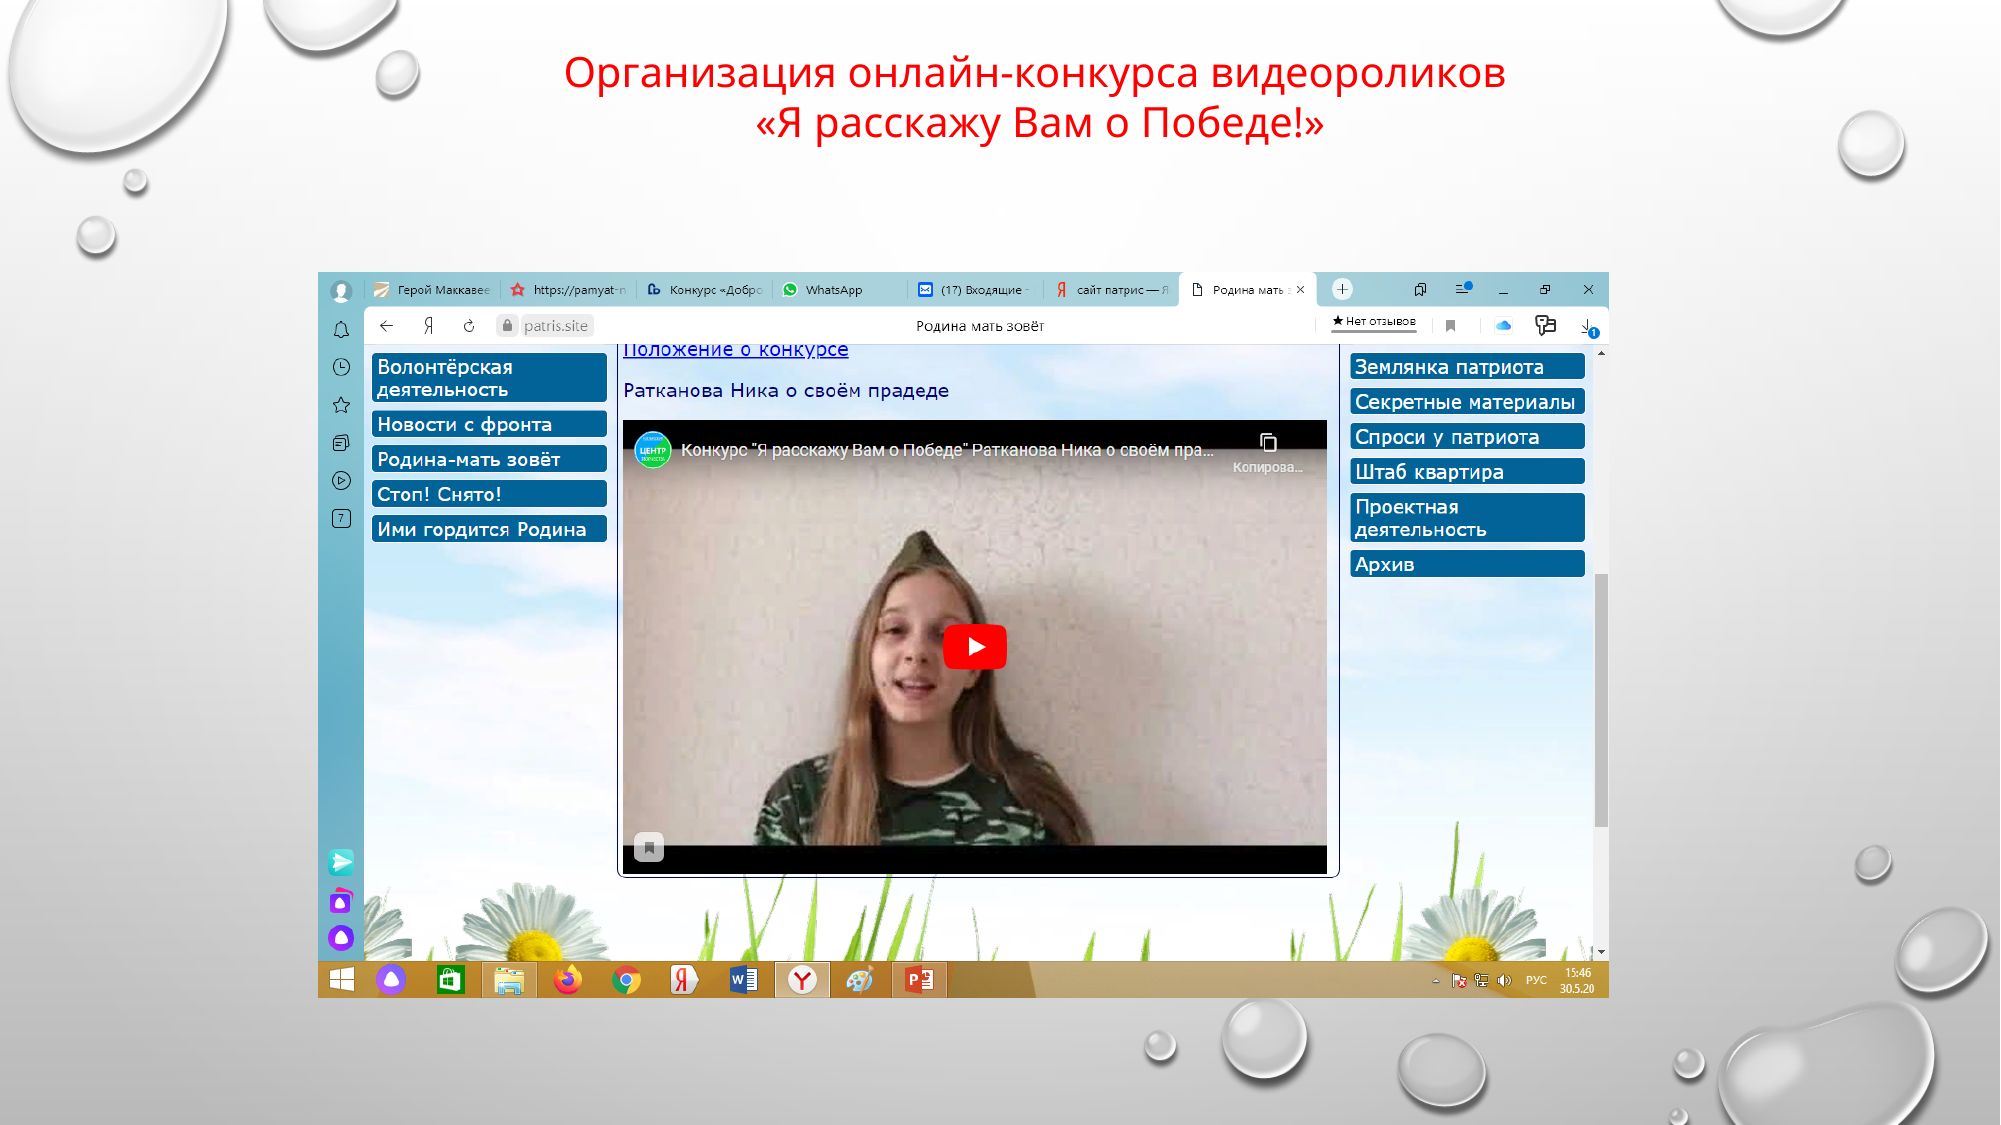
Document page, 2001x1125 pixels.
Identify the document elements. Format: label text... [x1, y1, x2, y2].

picture [0, 0, 2000, 1125]
text_box Организация онлайн-конкурса видеороликов «Я расскажу Вам о Победе!» [548, 38, 1533, 154]
